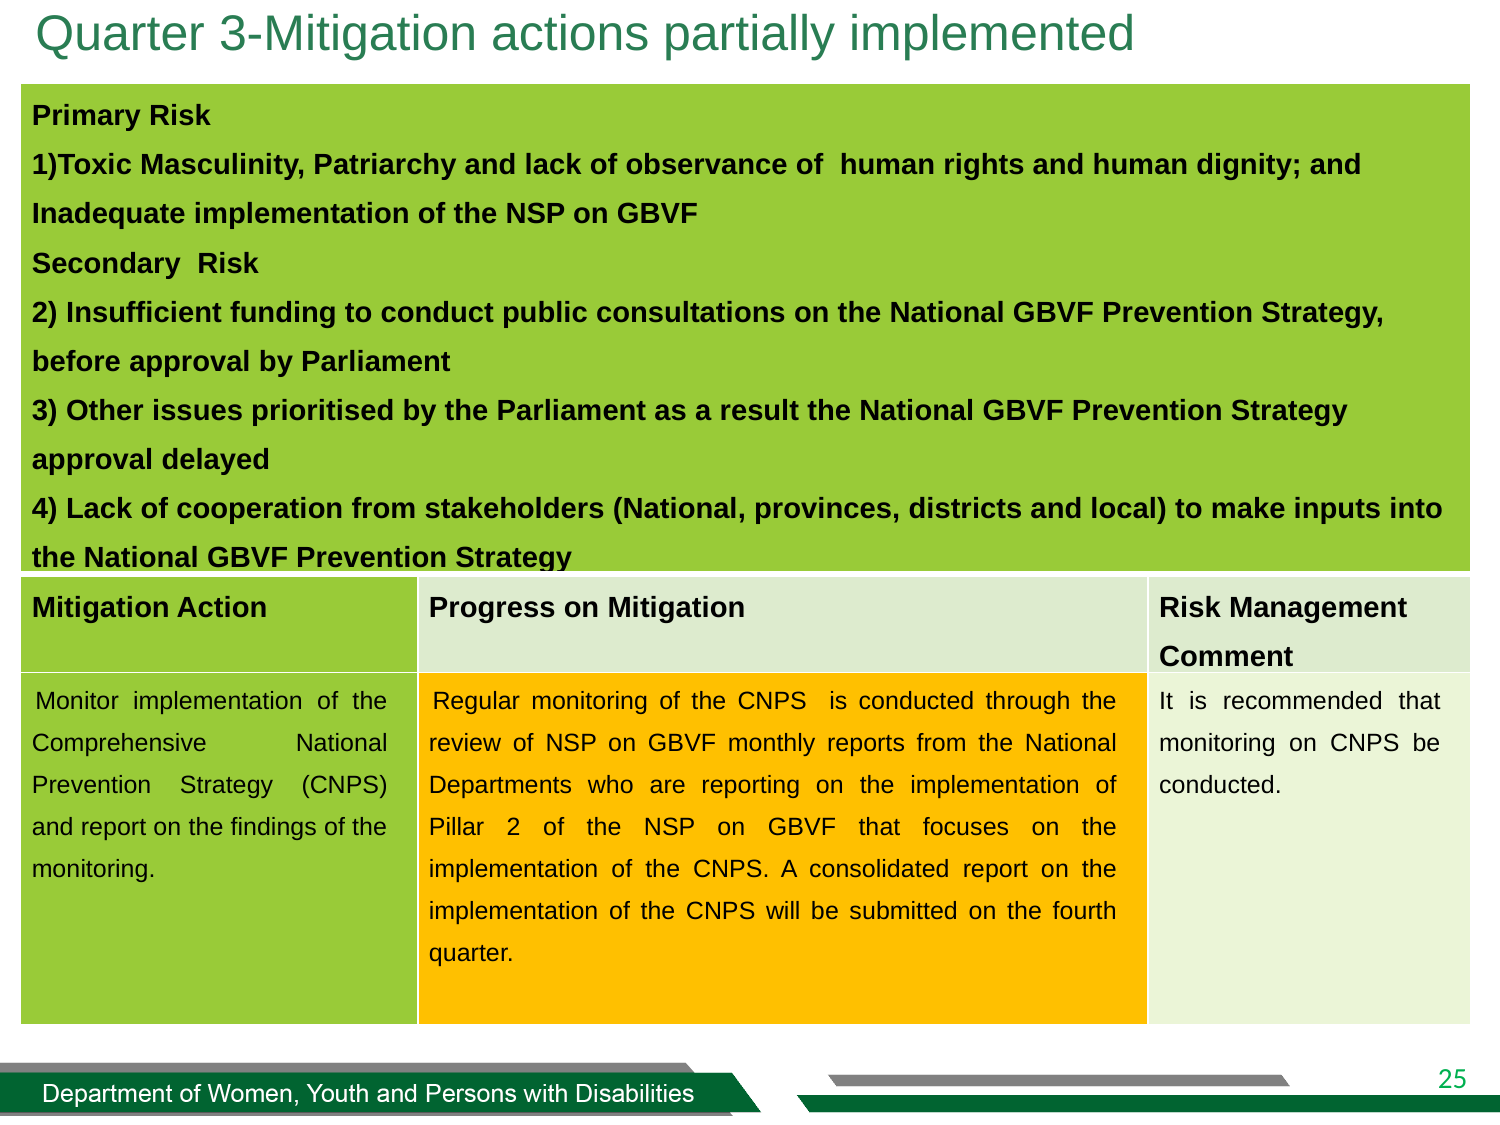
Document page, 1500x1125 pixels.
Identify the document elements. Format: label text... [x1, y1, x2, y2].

table_cell Progress on Mitigation [419, 577, 1147, 672]
table_cell It is recommended that monitoring on CNPS be conducted. [1149, 673, 1470, 1024]
table_cell Mitigation Action [21, 577, 417, 672]
table_cell Monitor implementation of the Comprehensive National Prevention Strategy (CNPS) and report on the findings of the monitoring. [21, 673, 417, 1024]
table_cell Risk Management Comment [1149, 577, 1470, 672]
text_box Quarter 3-Mitigation actions partially implemented [20, 0, 1346, 123]
picture [0, 45, 1500, 1125]
table_cell Regular monitoring of the CNPS is conducted through the review of NSP on GBVF monthly reports from the National Departments who are reporting on the implementation of Pillar 2 of the NSP on GBVF that focuses on the implementation of the CNPS. A consolidated report on the implementation of the CNPS will be submitted on the fourth quarter. [419, 673, 1147, 1024]
table_header Primary Risk 1)Toxic Masculinity, Patriarchy and lack of observance of human rights and human dignity; and Inadequate implementation of the NSP on GBVF Secondary Risk 2) Insufficient funding to conduct public consultations on the National GBVF Prevention Strategy, before approval by Parliament 3) Other issues prioritised by the Parliament as a result the National GBVF Prevention Strategy approval delayed 4) Lack of cooperation from stakeholders (National, provinces, districts and local) to make inputs into the National GBVF Prevention Strategy [21, 84, 1470, 571]
